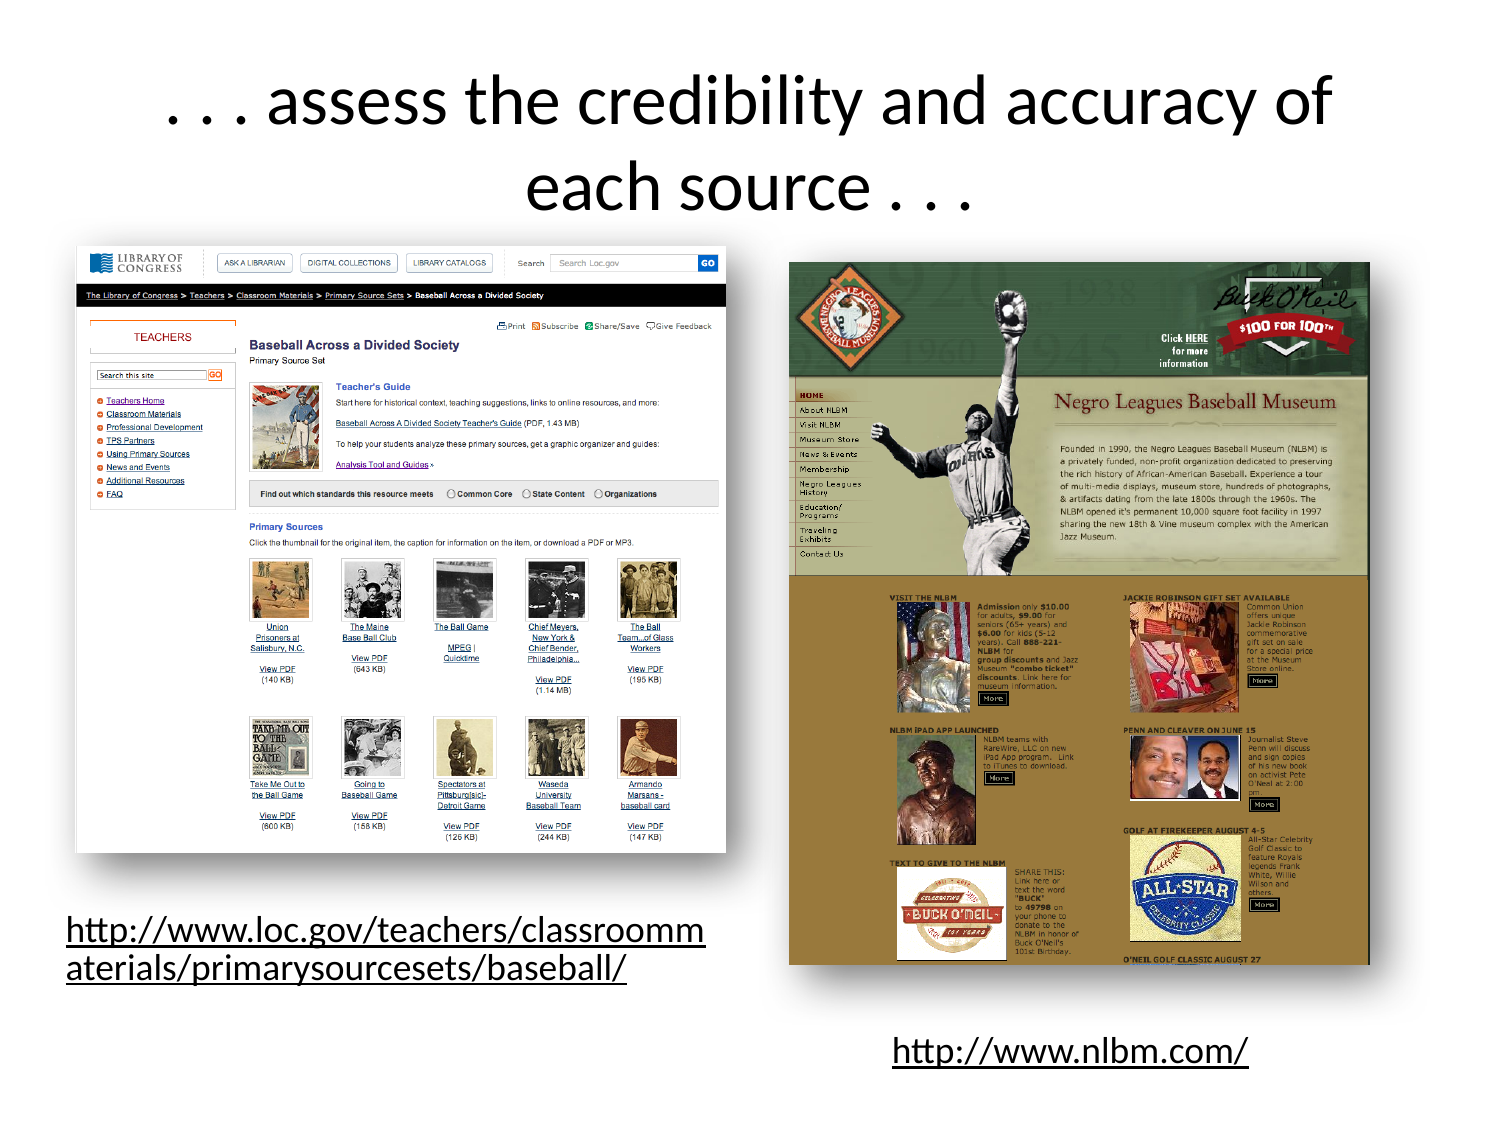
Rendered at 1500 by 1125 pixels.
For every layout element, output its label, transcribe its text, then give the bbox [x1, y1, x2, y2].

picture [788, 262, 1370, 965]
title . . . assess the credibility and accuracy of each source . . . [75, 45, 1425, 233]
picture [74, 245, 727, 853]
text_box http://www.loc.gov/teachers/classroommaterials/primarysourcesets/baseball/ [50, 897, 726, 1003]
text_box http://www.nlbm.com/ [877, 1018, 1273, 1079]
